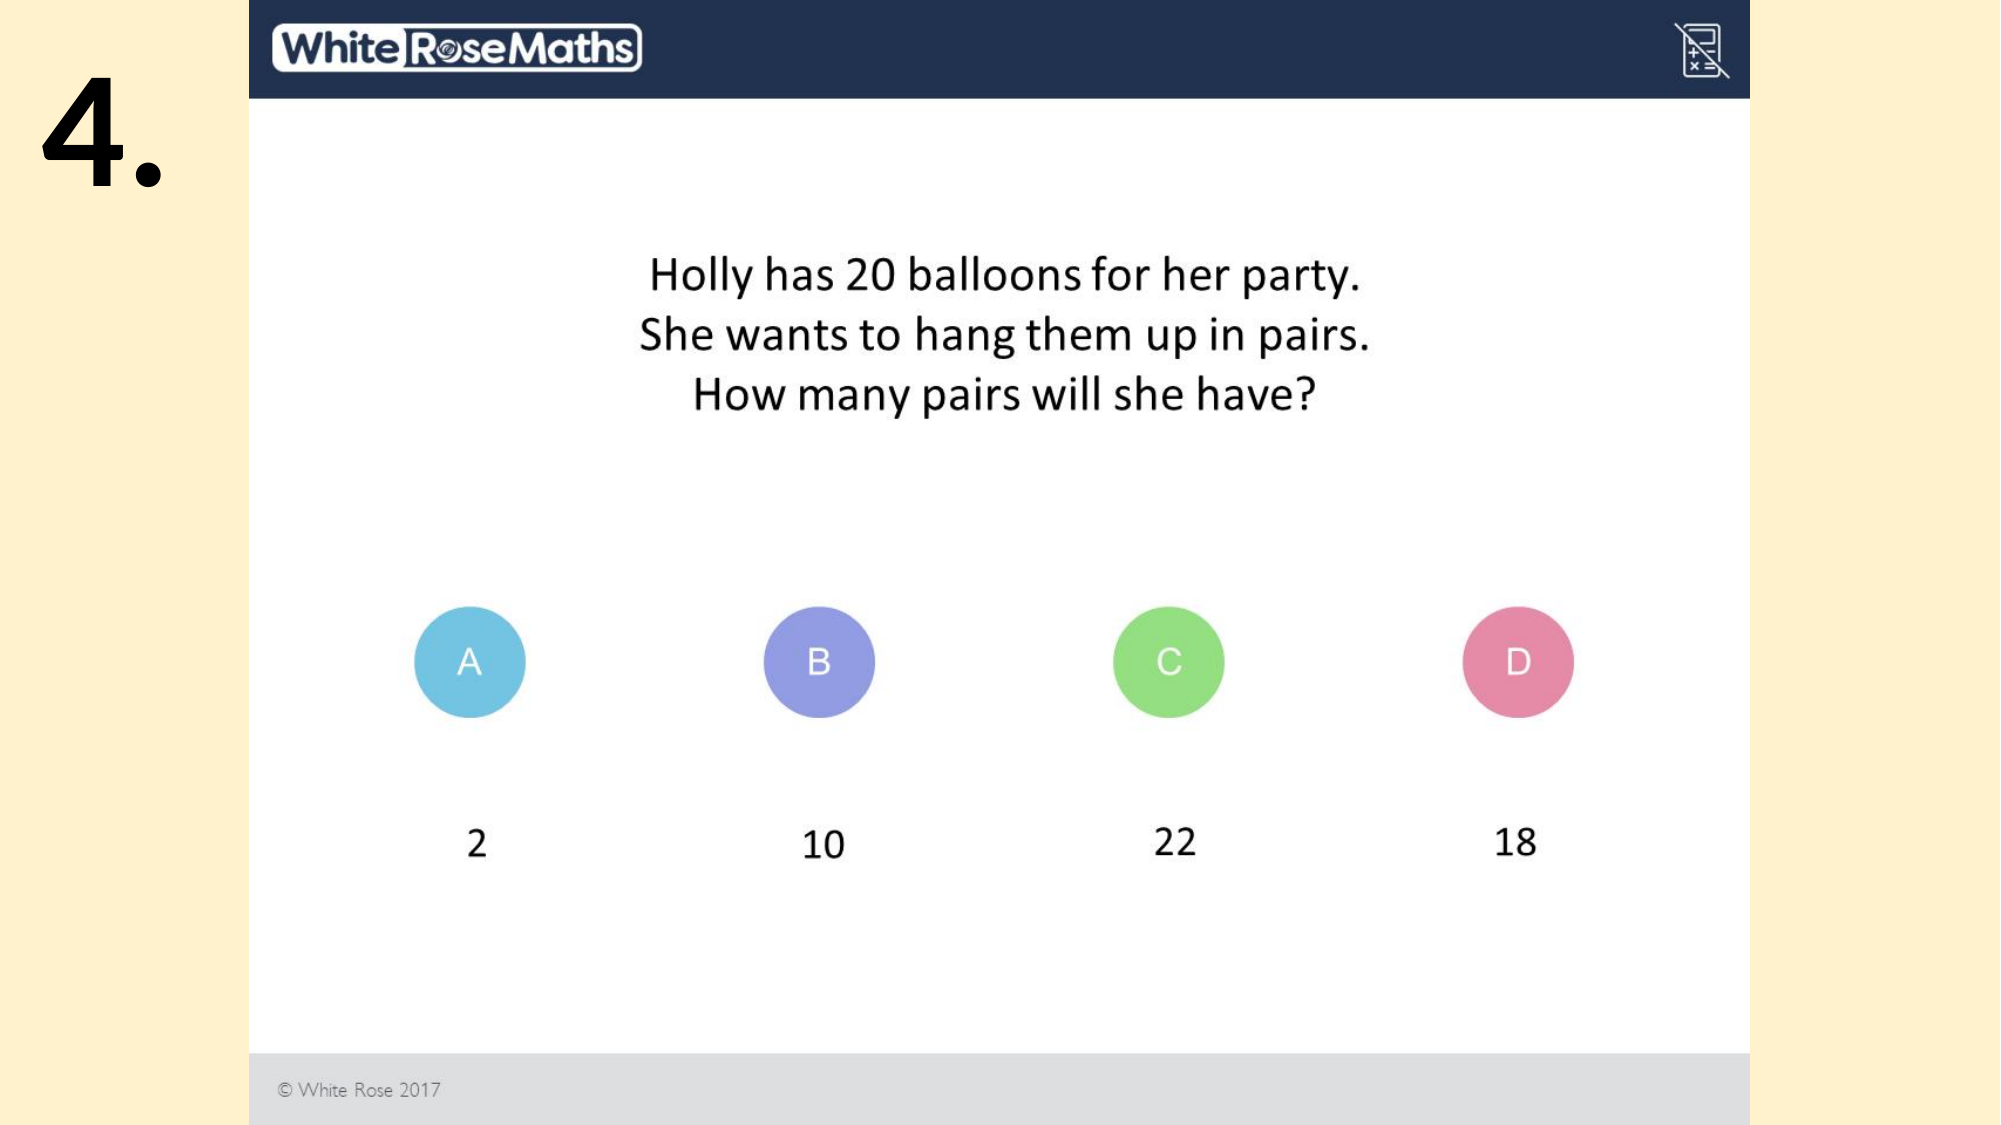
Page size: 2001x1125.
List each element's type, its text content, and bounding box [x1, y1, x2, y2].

picture [249, 0, 1750, 1125]
text_box 4. [26, 12, 188, 228]
